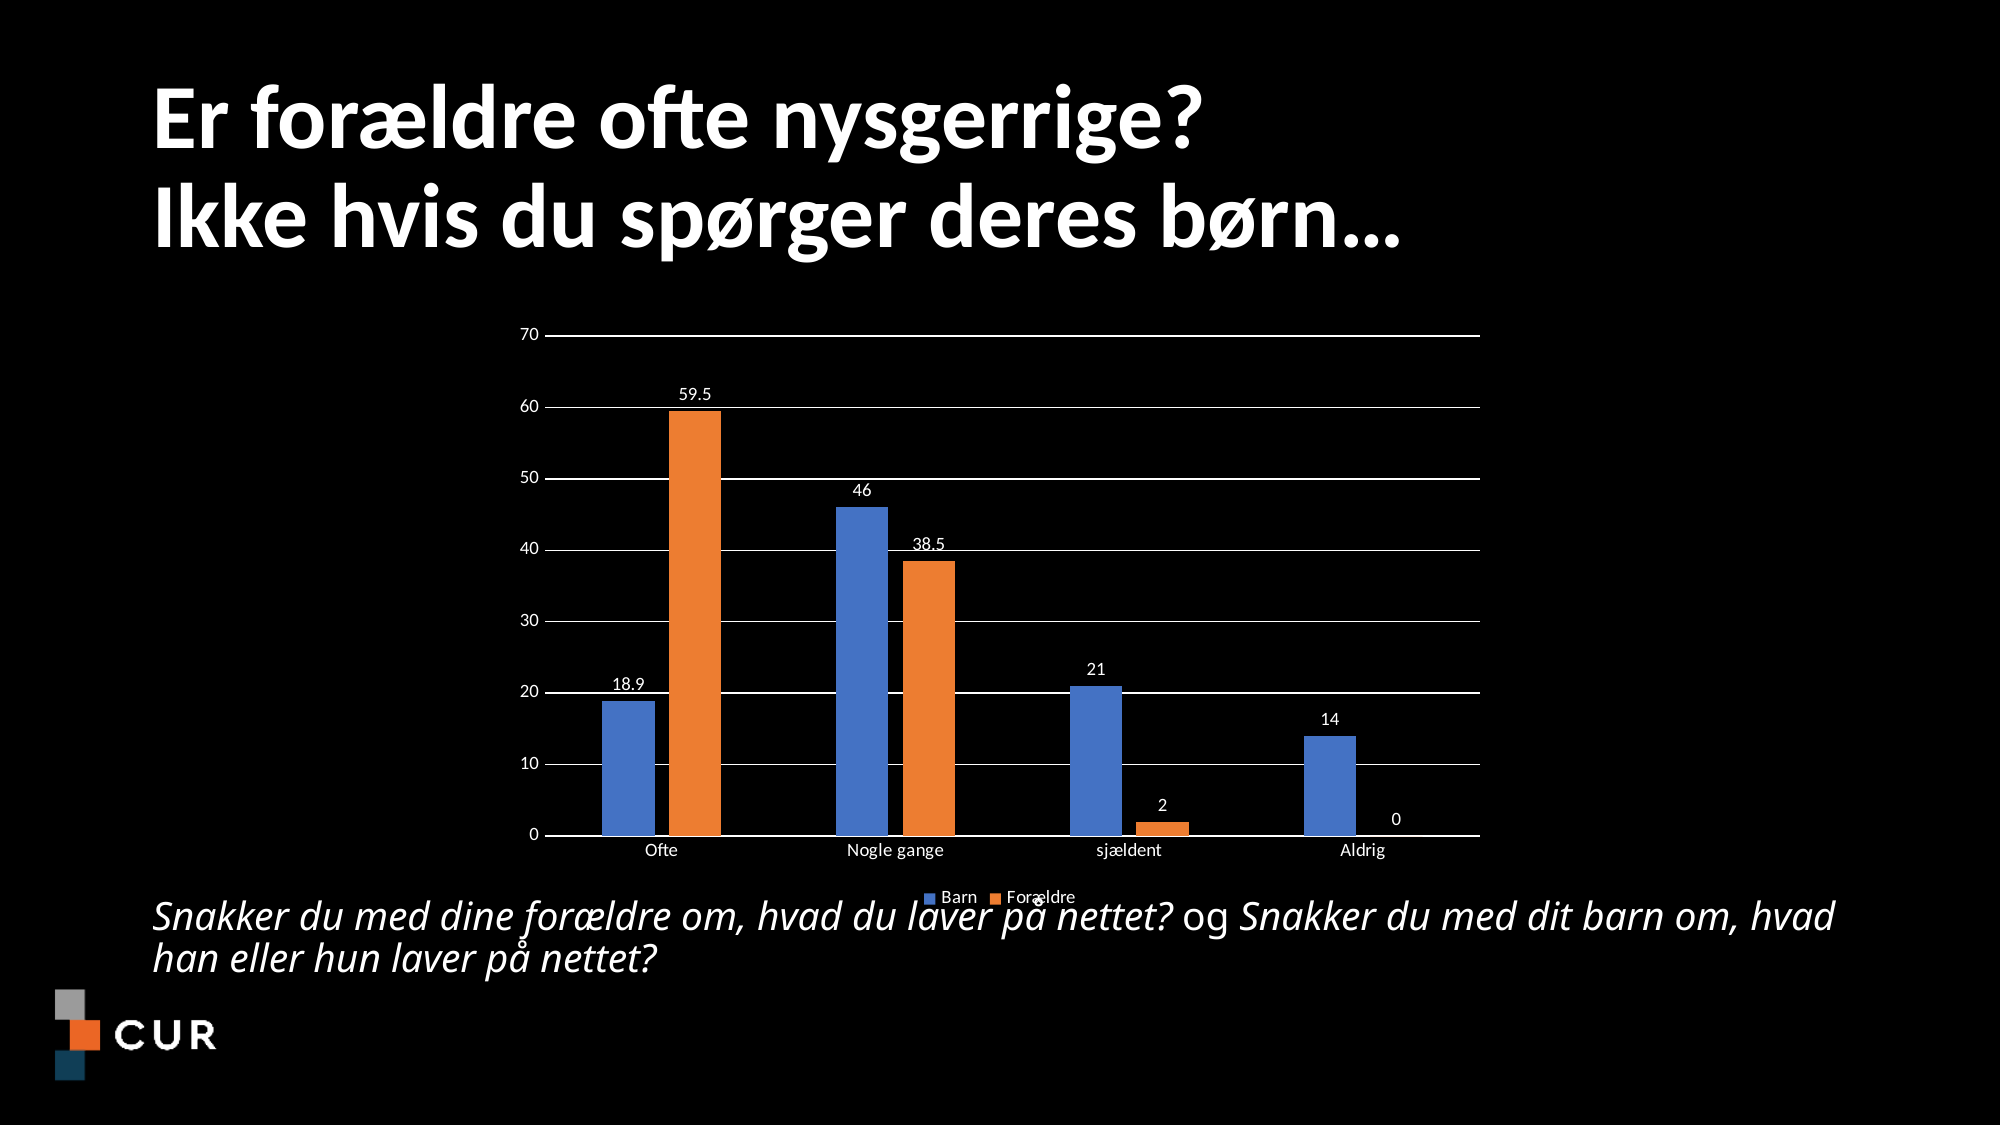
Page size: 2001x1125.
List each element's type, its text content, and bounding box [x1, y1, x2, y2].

title Er forældre ofte nysgerrige? Ikke hvis du spørger deres børn… [137, 59, 1863, 278]
list Snakker du med dine forældre om, hvad du laver på nettet? og Snakker du med dit barn om, hvad han eller hun laver på nettet? [137, 889, 1863, 1030]
picture [38, 984, 222, 1091]
chart [499, 314, 1500, 915]
